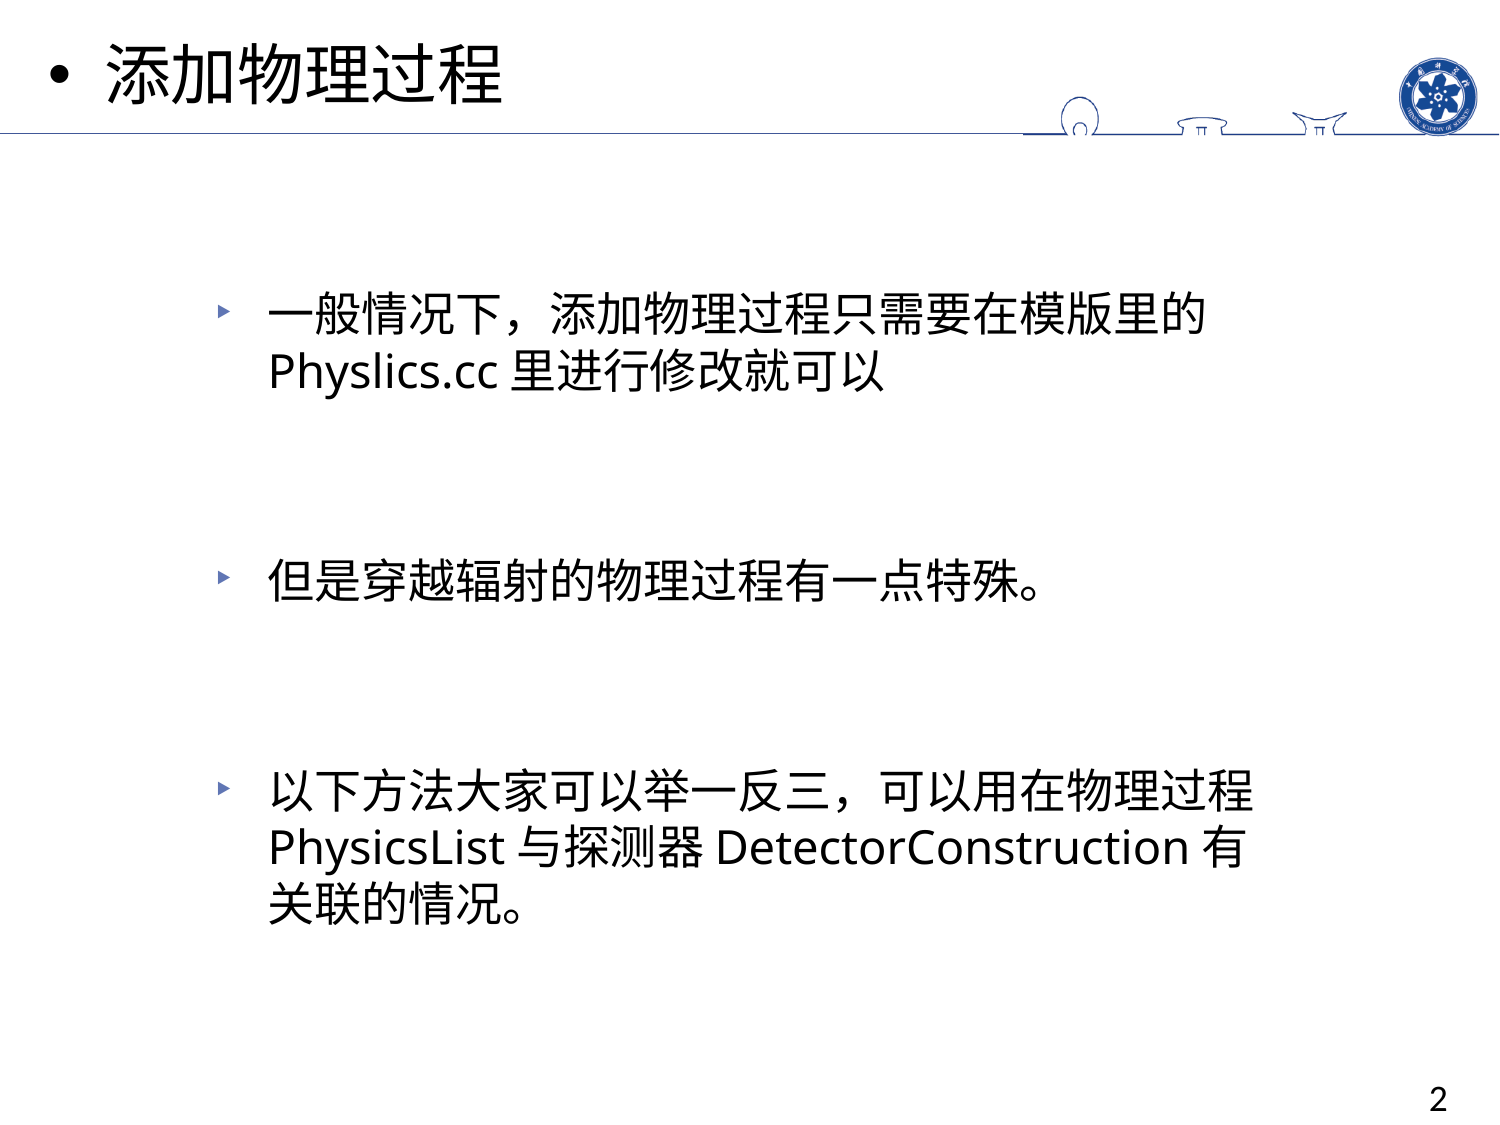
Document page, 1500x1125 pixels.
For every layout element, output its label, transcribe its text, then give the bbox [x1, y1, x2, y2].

list 添加物理过程 [33, 25, 980, 122]
slide_number 2 [1414, 1066, 1500, 1125]
picture [1023, 54, 1500, 141]
list 一般情况下，添加物理过程只需要在模版里的Physlics.cc里进行修改就可以 但是穿越辐射的物理过程有一点特殊。 以下方法大家可以举一反三，可以用在物理过程PhysicsList与探测器DetectorConstruction有关联的情况。 [200, 277, 1300, 943]
